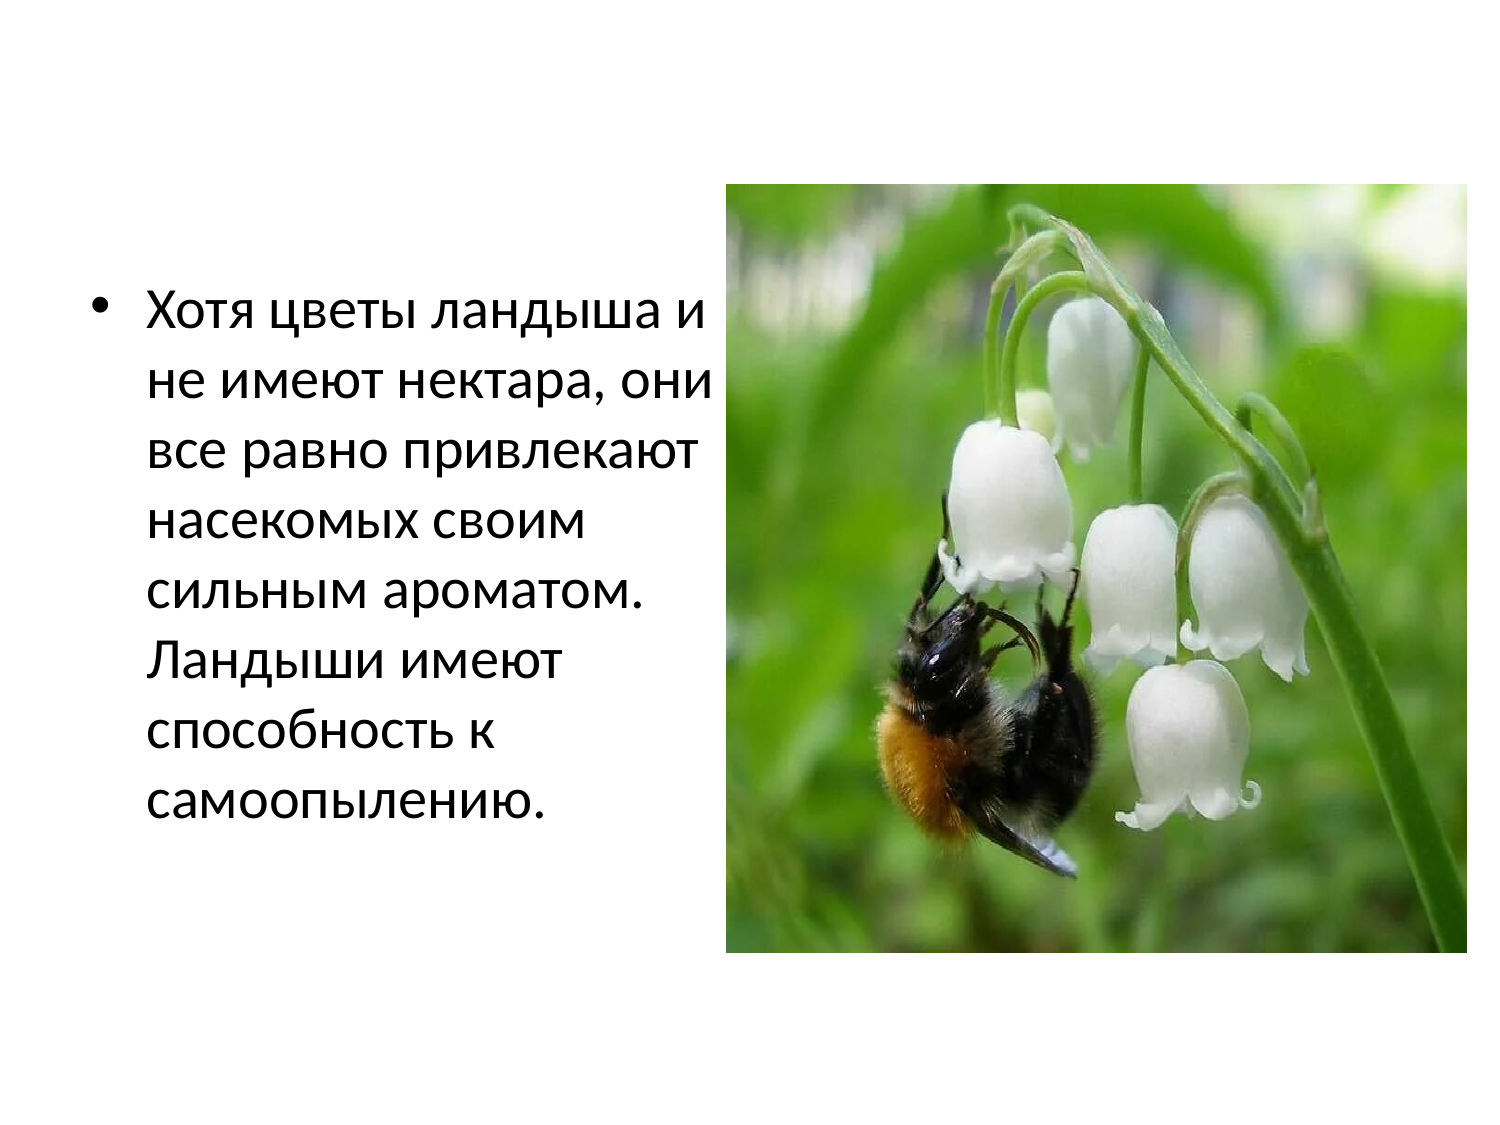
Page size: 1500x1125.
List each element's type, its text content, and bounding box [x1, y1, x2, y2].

list Хотя цветы ландыша и не имеют нектара, они все равно привлекают насекомых своим сильным ароматом. Ландыши имеют способность к самоопылению. [75, 262, 738, 1005]
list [726, 184, 1467, 953]
